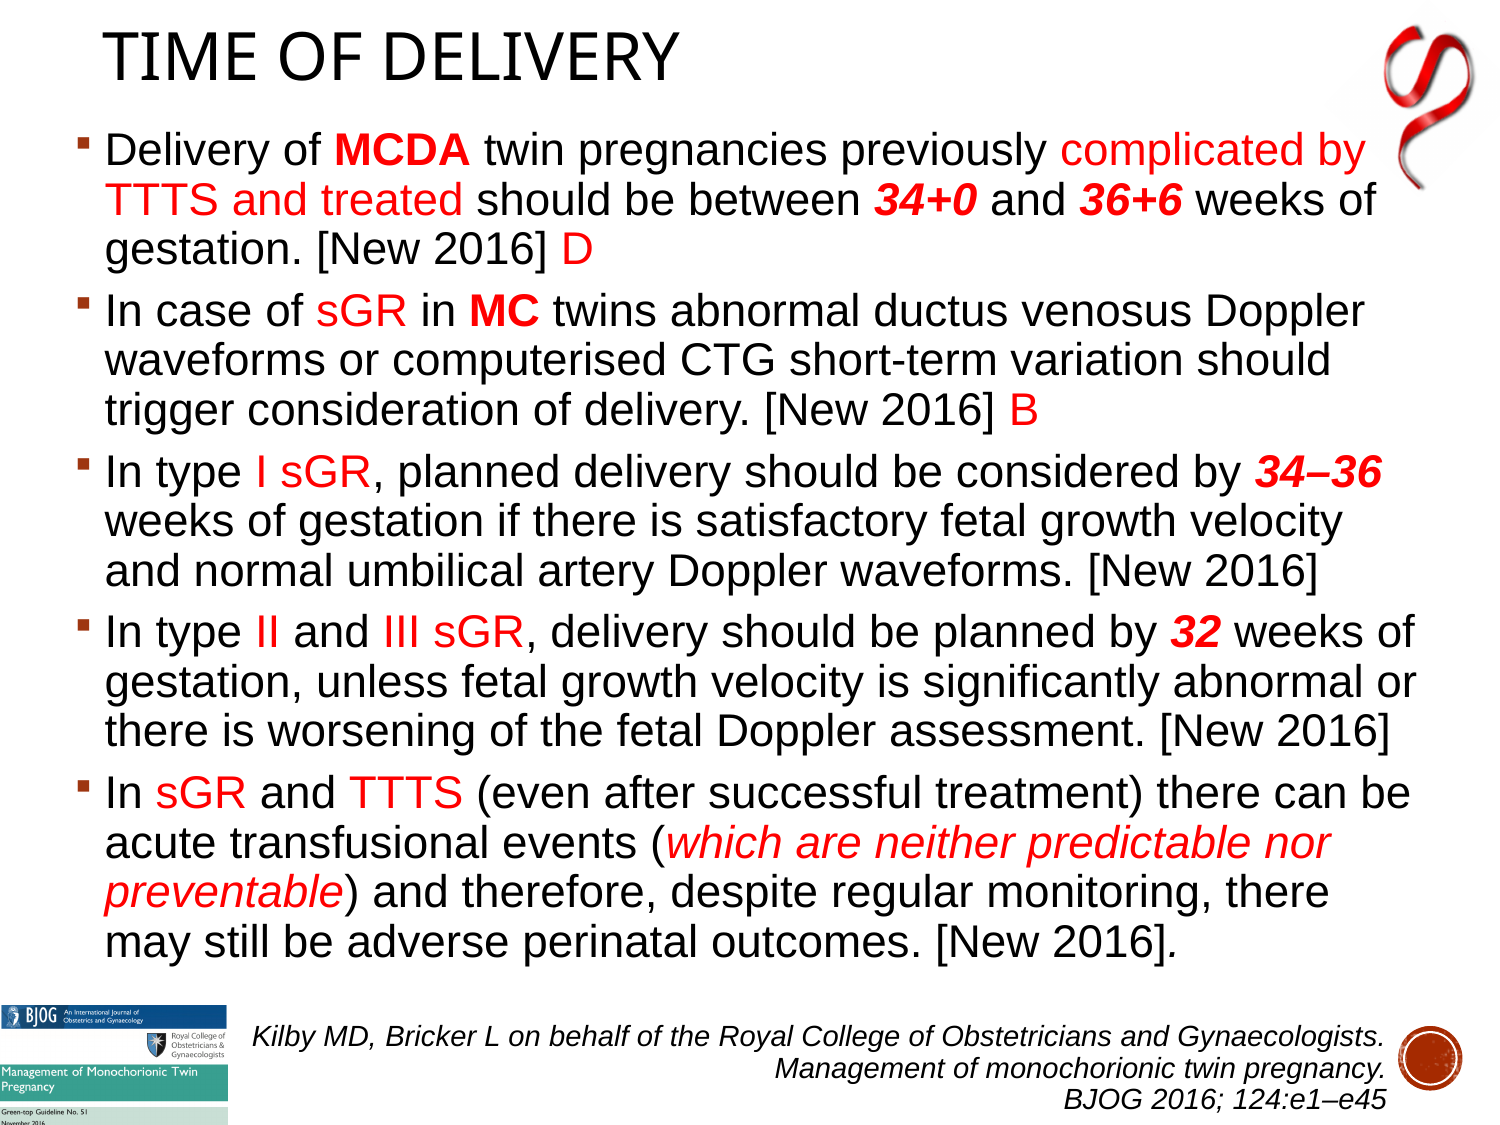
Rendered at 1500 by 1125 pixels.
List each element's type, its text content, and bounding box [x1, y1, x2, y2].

list Delivery of MCDA twin pregnancies previously complicated by TTTS and treated should be between 34+0 and 36+6 weeks of gestation. [New 2016] D In case of sGR in MC twins abnormal ductus venosus Doppler waveforms or computerised CTG short-term variation should trigger consideration of delivery. [New 2016] B In type I sGR, planned delivery should be considered by 34–36 weeks of gestation if there is satisfactory fetal growth velocity and normal umbilical artery Doppler waveforms. [New 2016] In type II and III sGR, delivery should be planned by 32 weeks of gestation, unless fetal growth velocity is signiﬁcantly abnormal or there is worsening of the fetal Doppler assessment. [New 2016] In sGR and TTTS (even after successful treatment) there can be acute transfusional events (which are neither predictable nor preventable) and therefore, despite regular monitoring, there may still be adverse perinatal outcomes. [New 2016]. [59, 118, 1439, 998]
picture [1325, 1, 1500, 175]
title TIME OF DELIVERY [87, 24, 1325, 95]
text_box Kilby MD, Bricker L on behalf of the Royal College of Obstetricians and Gynaecologists. Management of monochorionic twin pregnancy. BJOG 2016; 124:e1–e45 [227, 1014, 1403, 1124]
picture [0, 1003, 228, 1125]
